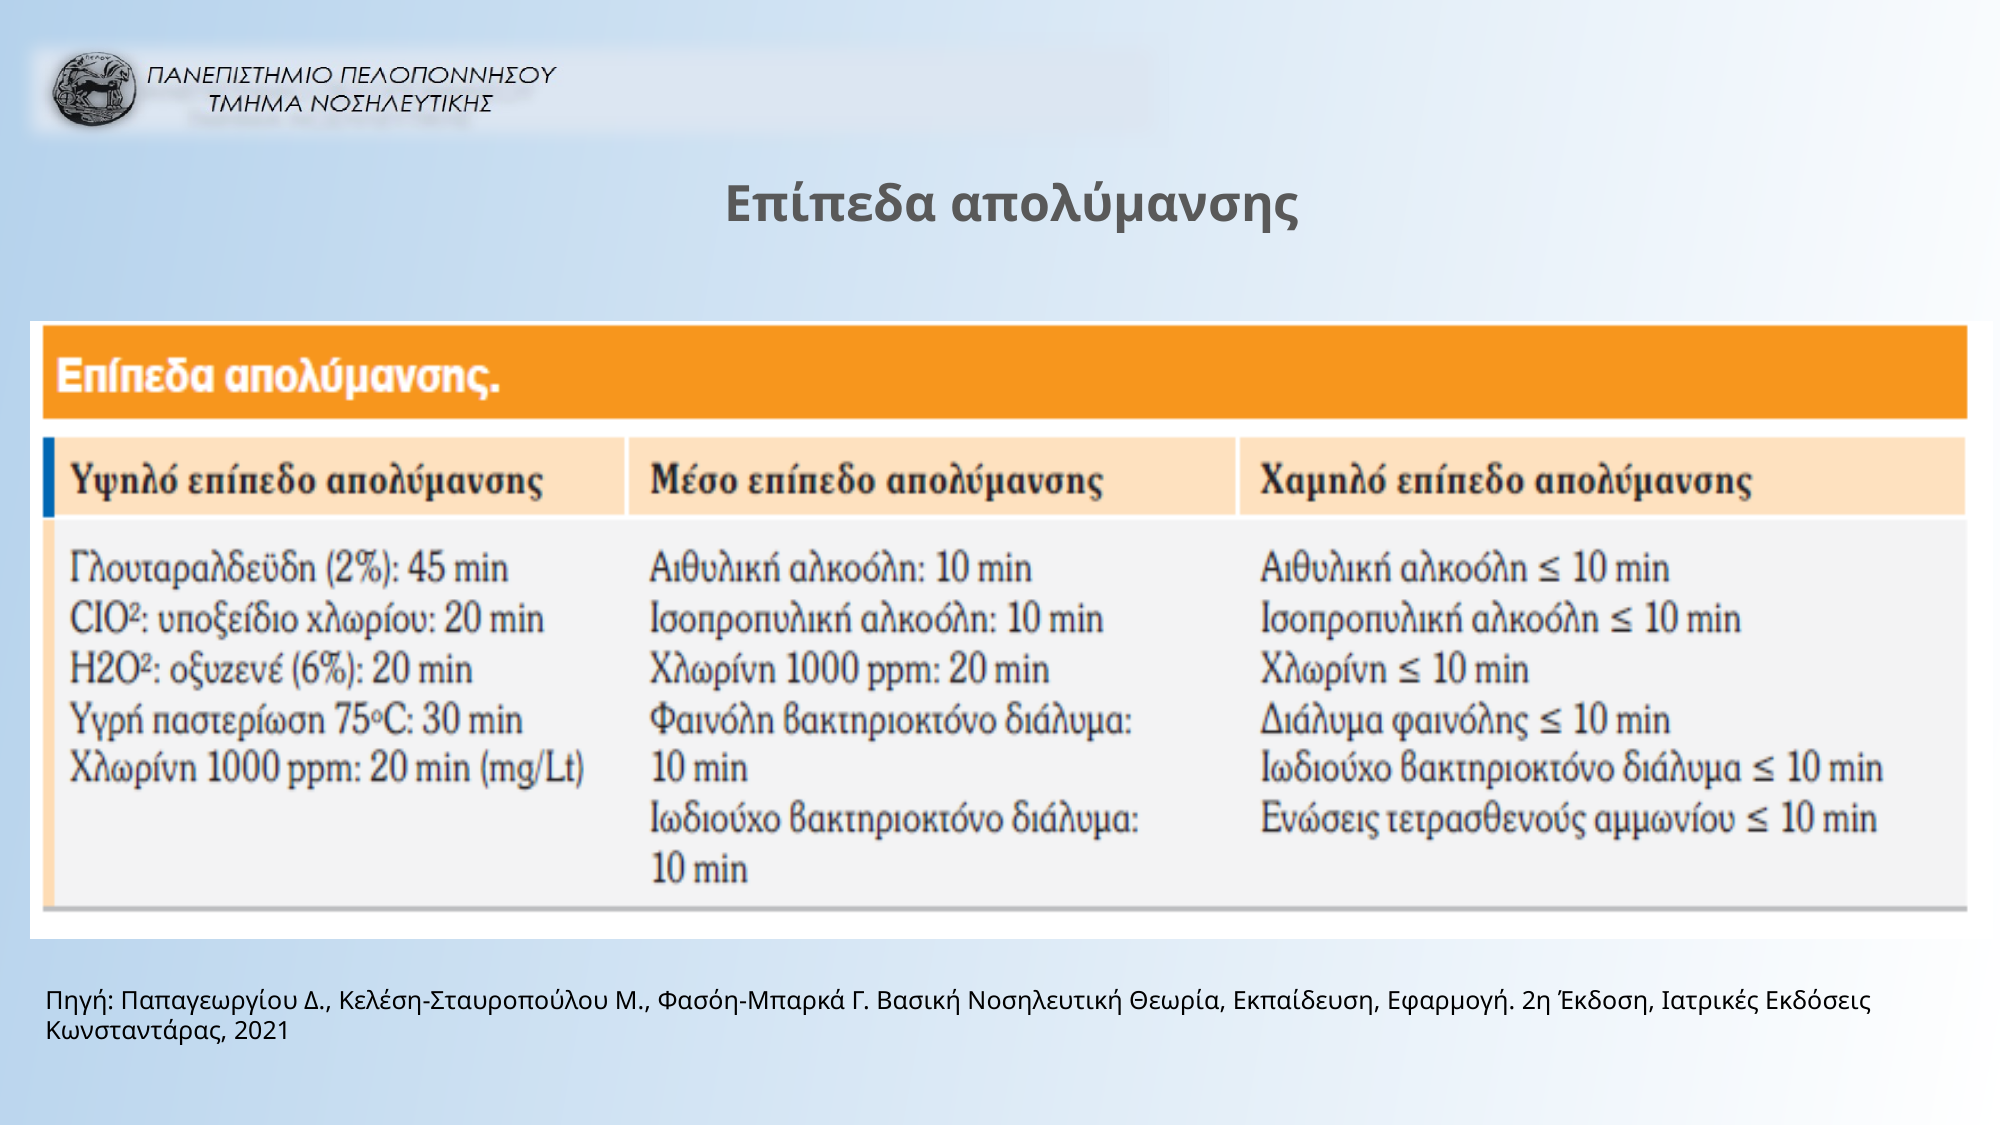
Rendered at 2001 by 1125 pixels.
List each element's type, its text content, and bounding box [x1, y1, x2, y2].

text_box Πηγή: Παπαγεωργίου Δ., Κελέση-Σταυροπούλου Μ., Φασόη-Μπαρκά Γ. Βασική Νοσηλευτική Θεωρία, Εκπαίδευση, Εφαρμογή. 2η Έκδοση, Ιατρικές Εκδόσεις Κωνσταντάρας, 2021 [30, 977, 1993, 1052]
picture [14, 32, 1169, 148]
picture [30, 320, 1993, 939]
title Επίπεδα απολύμανσης [696, 147, 1414, 263]
